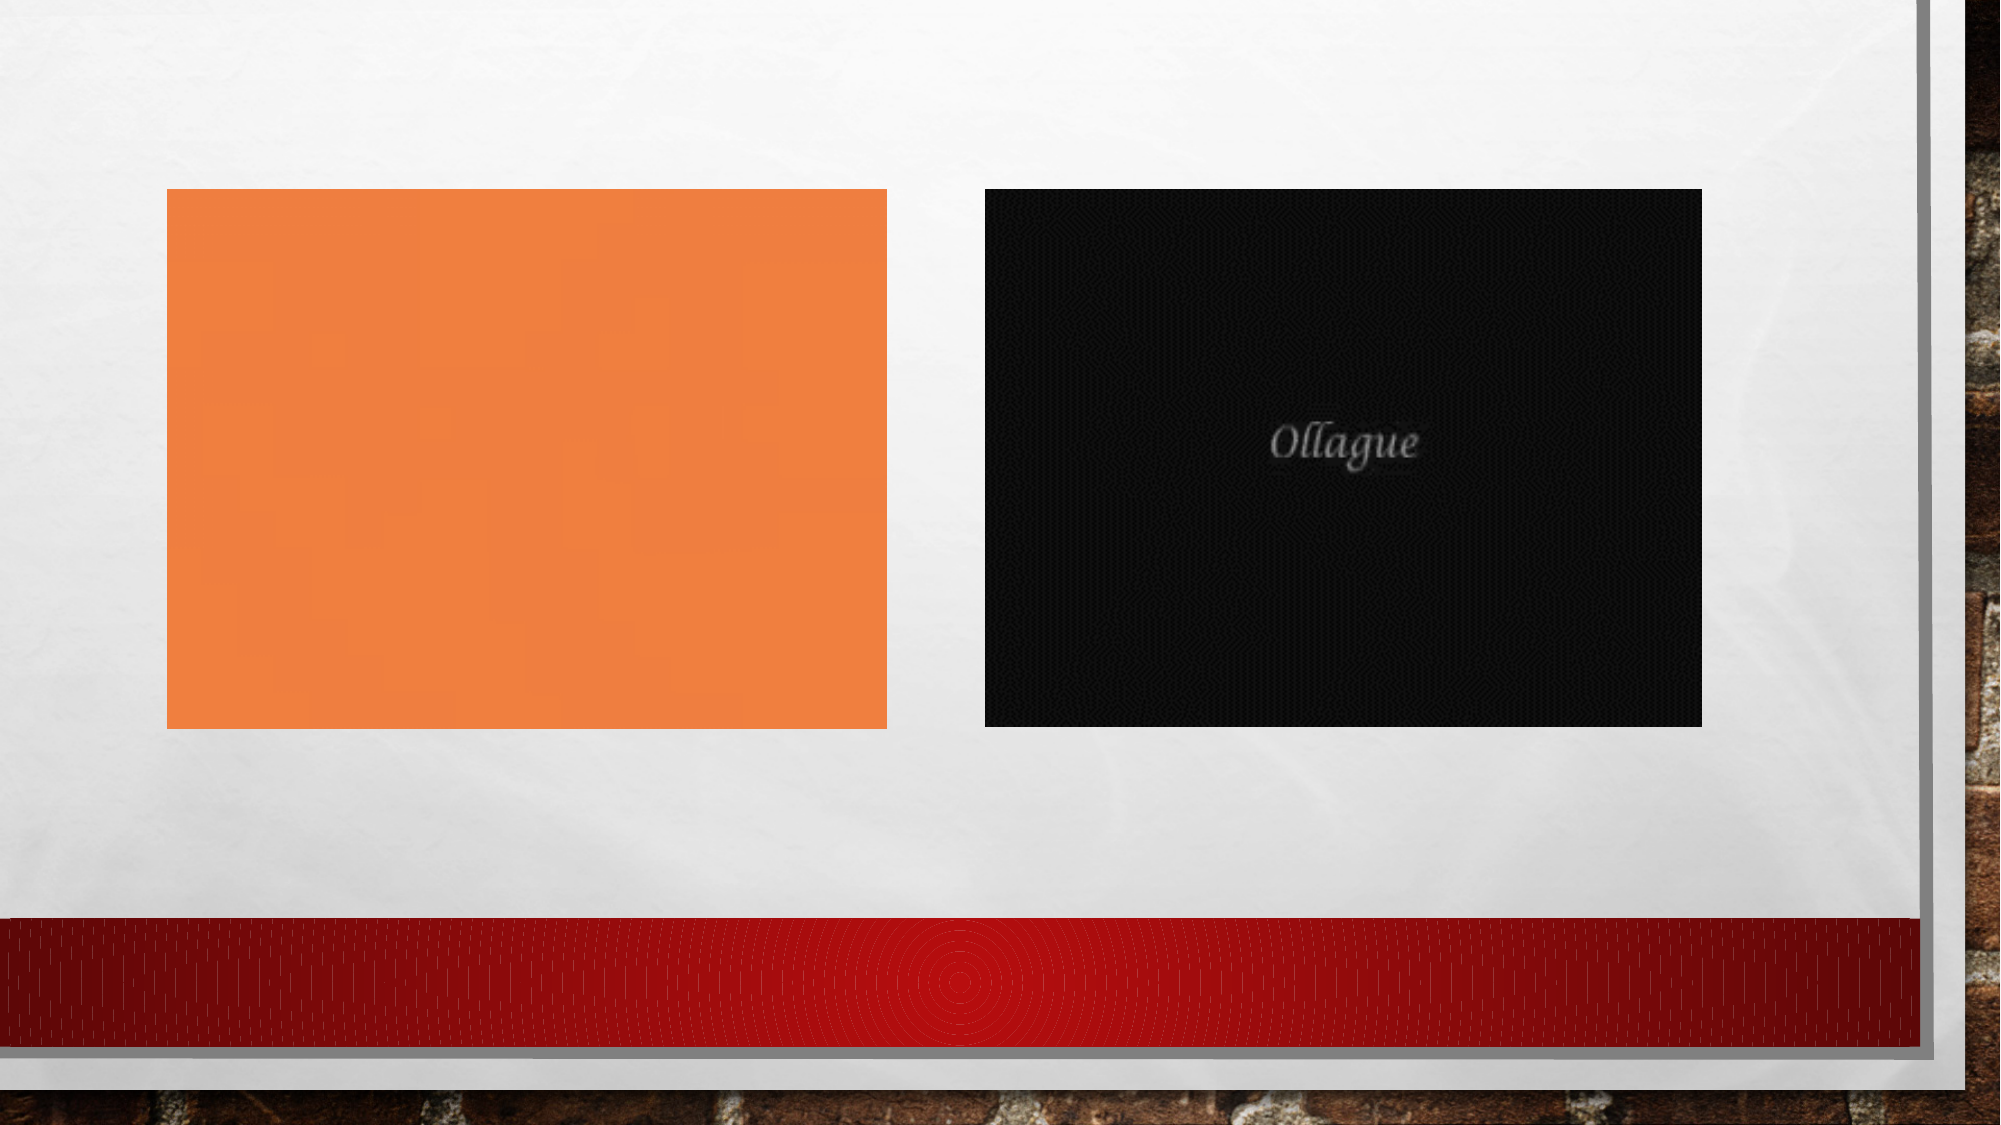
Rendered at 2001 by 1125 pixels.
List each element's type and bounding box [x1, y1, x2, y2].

text_box [166, 188, 888, 730]
text_box [984, 188, 1704, 729]
picture [0, 0, 2000, 1125]
